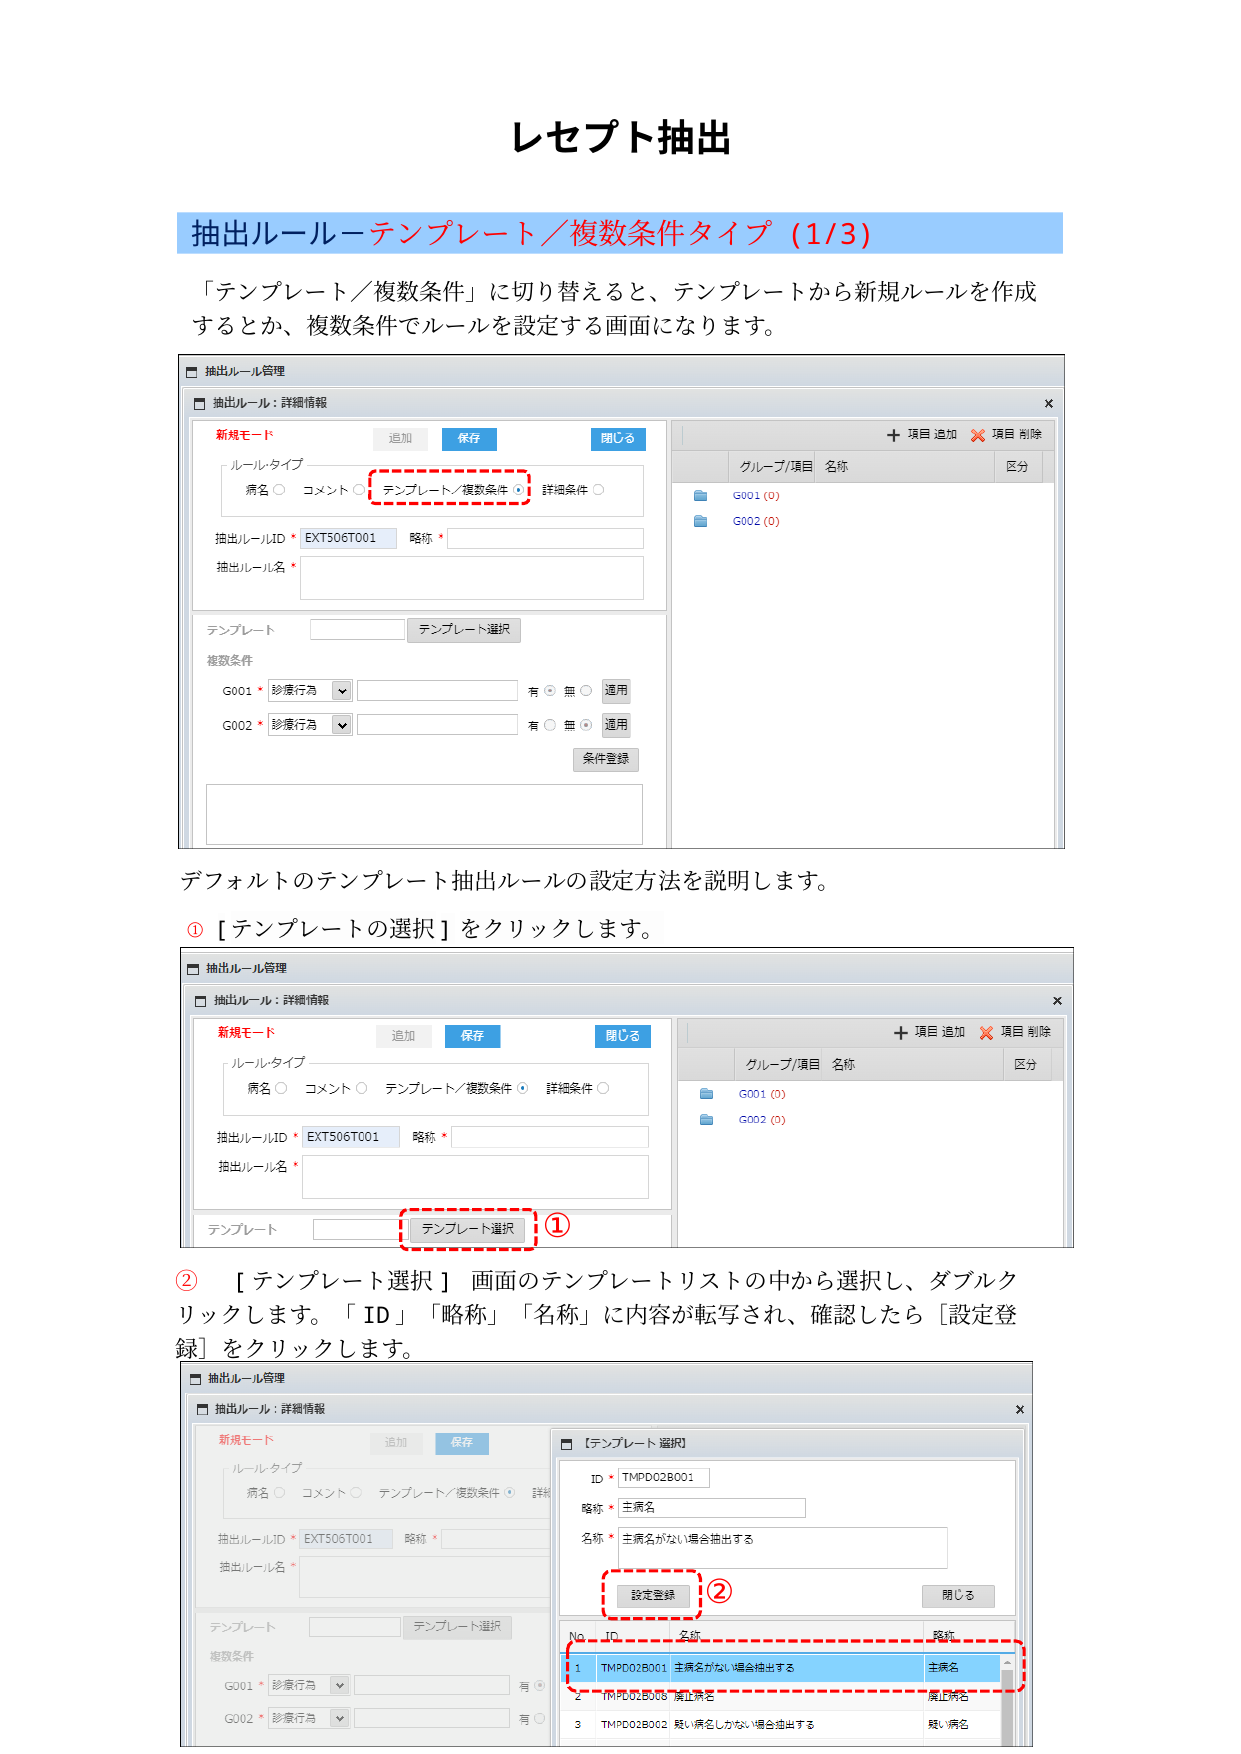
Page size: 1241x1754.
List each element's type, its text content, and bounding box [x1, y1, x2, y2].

picture [180, 1361, 1033, 1747]
picture [178, 354, 1065, 849]
text_box デフォルトのテンプレート抽出ルールの設定方法を説明します。 [164, 852, 1076, 902]
text_box 抽出ルール－テンプレート／複数条件タイプ (1/3) [176, 211, 1064, 255]
text_box レセプト抽出 [492, 106, 748, 166]
text_box ② [テンプレート選択] 画面のテンプレートリストの中から選択し、ダブルクリックします。「ID」「略称」「名称」に内容が転写され、確認したら［設定登録］をクリックします。 [160, 1252, 1069, 1370]
text_box ① [テンプレートの選択] をクリックします。 [171, 900, 1060, 950]
text_box 「テンプレート／複数条件」に切り替えると、テンプレートから新規ルールを作成するとか、複数条件でルールを設定する画面になります。 [177, 262, 1063, 347]
picture [180, 947, 1074, 1248]
text_box ① [527, 1248, 588, 1252]
